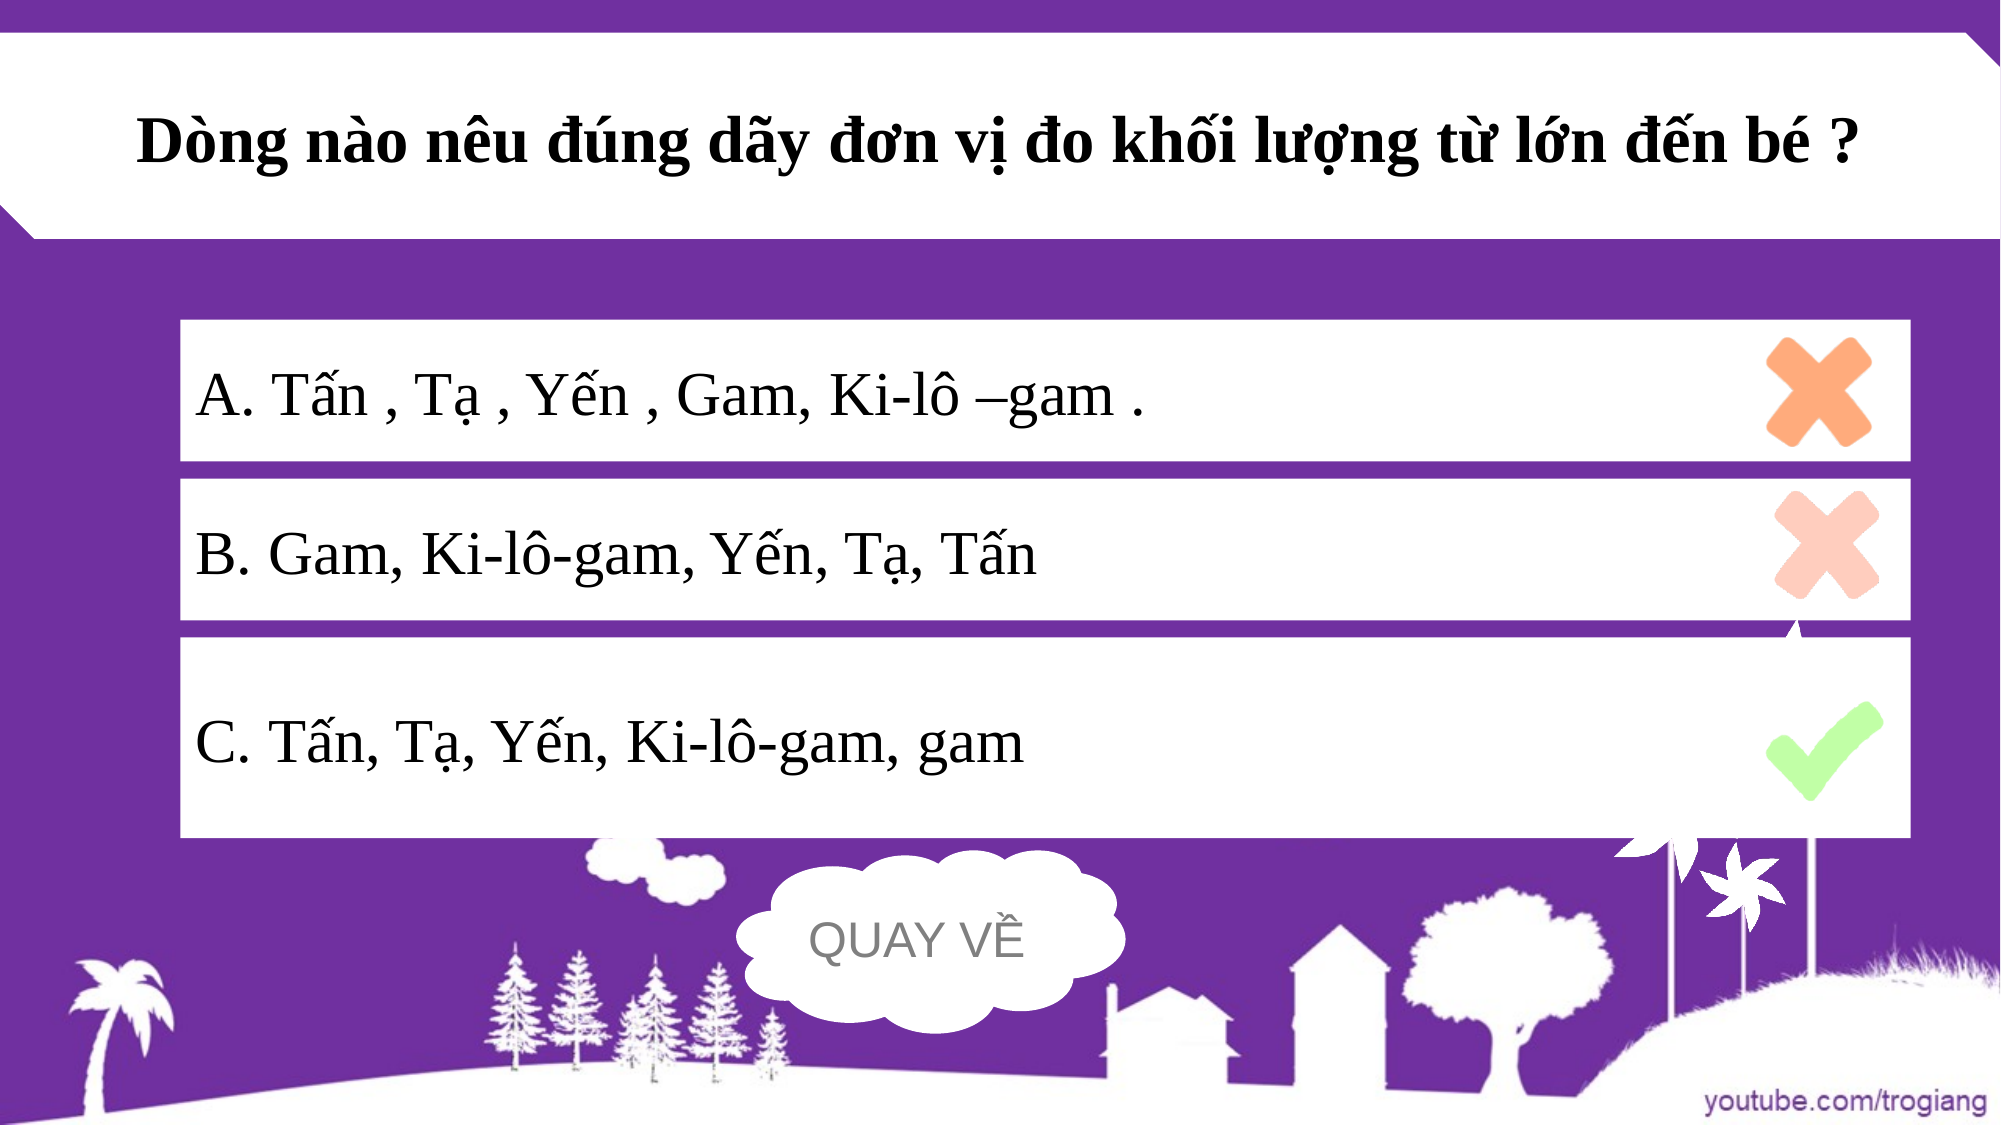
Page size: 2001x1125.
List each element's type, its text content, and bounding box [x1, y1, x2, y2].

picture [0, 0, 2001, 1125]
text_box B. Gam, Ki-lô-gam, Yến, Tạ, Tấn [179, 478, 1912, 621]
text_box C. Tấn, Tạ, Yến, Ki-lô-gam, gam [179, 636, 1721, 839]
text_box A. Tấn , Tạ , Yến , Gam, Ki-lô –gam . [179, 319, 1912, 462]
text_box C. Tấn, Tạ, Yến, Ki-lô-gam, gam [1738, 636, 1912, 839]
text_box QUAY VỀ [736, 850, 1126, 1034]
text_box Dòng nào nêu đúng dãy đơn vị đo khối lượng từ lớn đến bé ? [0, 31, 2000, 240]
